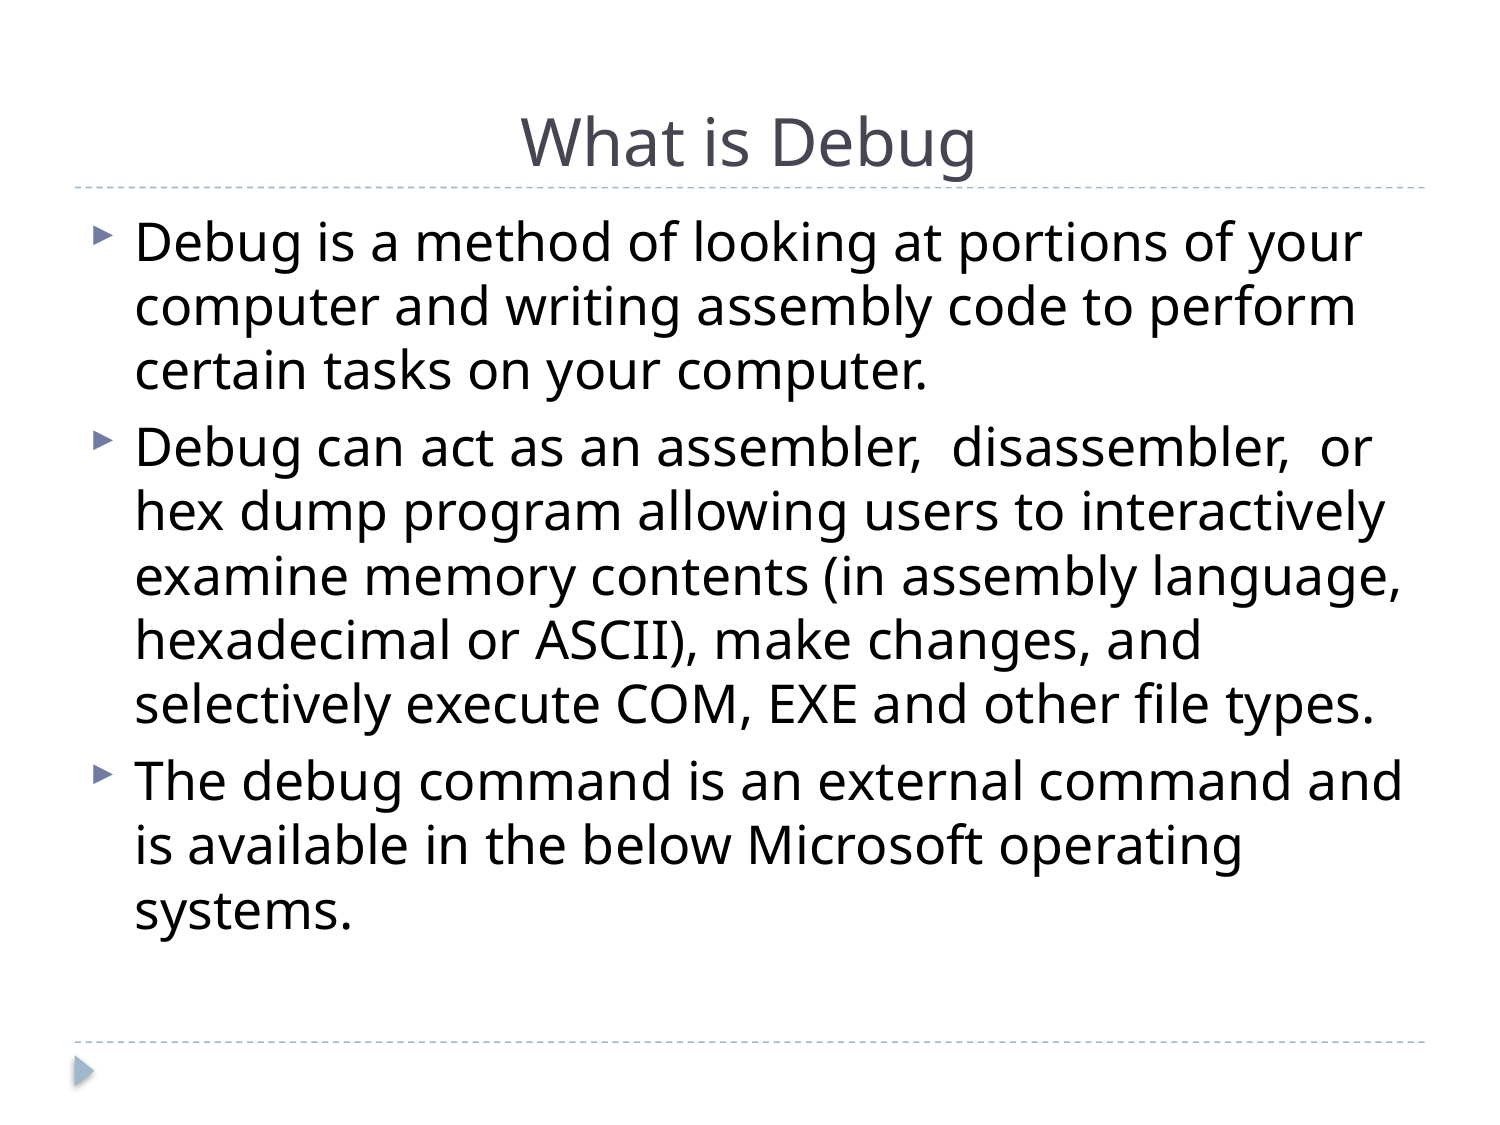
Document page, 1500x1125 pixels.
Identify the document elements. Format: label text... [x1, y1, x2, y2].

title What is Debug [75, 24, 1425, 188]
list Debug is a method of looking at portions of your computer and writing assembly code to perform certain tasks on your computer. Debug can act as an assembler, disassembler, or hex dump program allowing users to interactively examine memory contents (in assembly language, hexadecimal or ASCII), make changes, and selectively execute COM, EXE and other file types. The debug command is an external command and is available in the below Microsoft operating systems. [75, 200, 1425, 1010]
